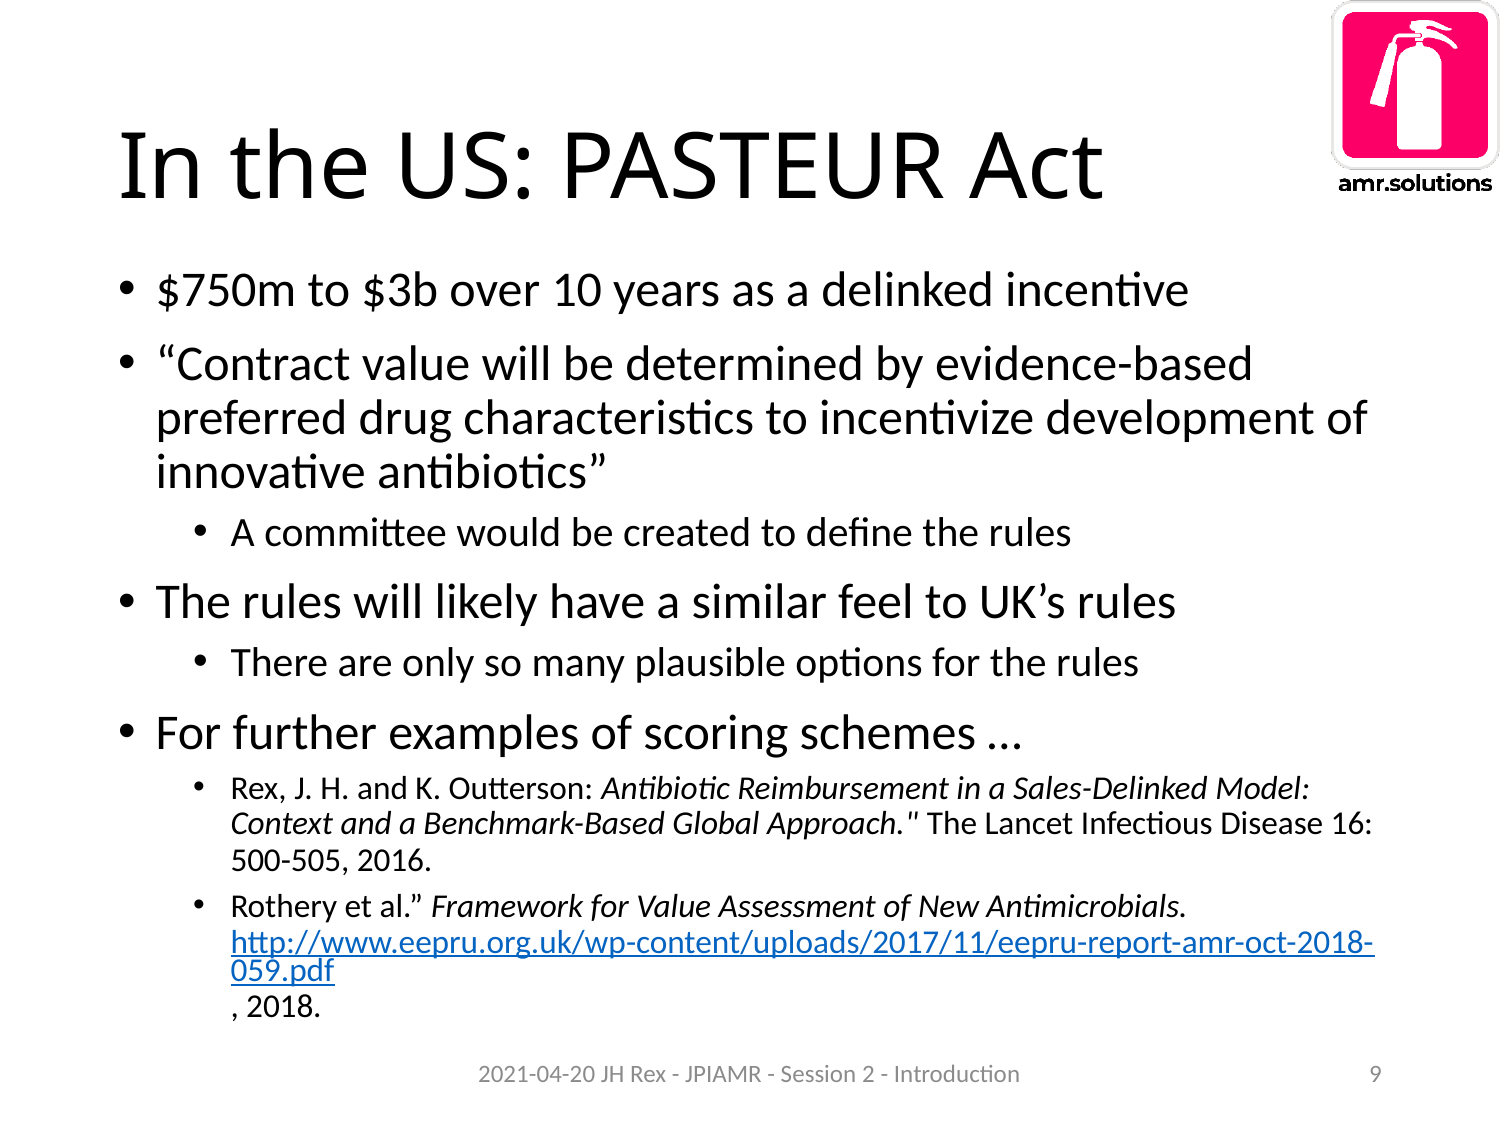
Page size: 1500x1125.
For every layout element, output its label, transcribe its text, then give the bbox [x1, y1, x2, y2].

footer 2021-04-20 JH Rex - JPIAMR - Session 2 - Introduction [360, 1042, 1059, 1103]
list $750m to $3b over 10 years as a delinked incentive “Contract value will be determined by evidence-based preferred drug characteristics to incentivize development of innovative antibiotics” A committee would be created to define the rules The rules will likely have a similar feel to UK’s rules There are only so many plausible options for the rules For further examples of scoring schemes … Rex, J. H. and K. Outterson: Antibiotic Reimbursement in a Sales-Delinked Model: Context and a Benchmark-Based Global Approach." The Lancet Infectious Disease 16: 500-505, 2016. Rothery et al.” Framework for Value Assessment of New Antimicrobials. http://www.eepru.org.uk/wp-content/uploads/2017/11/eepru-report-amr-oct-2018-059.pdf, 2018. [103, 255, 1397, 1004]
picture [1293, 0, 1500, 221]
slide_number 9 [1059, 1042, 1397, 1103]
title In the US: PASTEUR Act [103, 59, 1397, 255]
